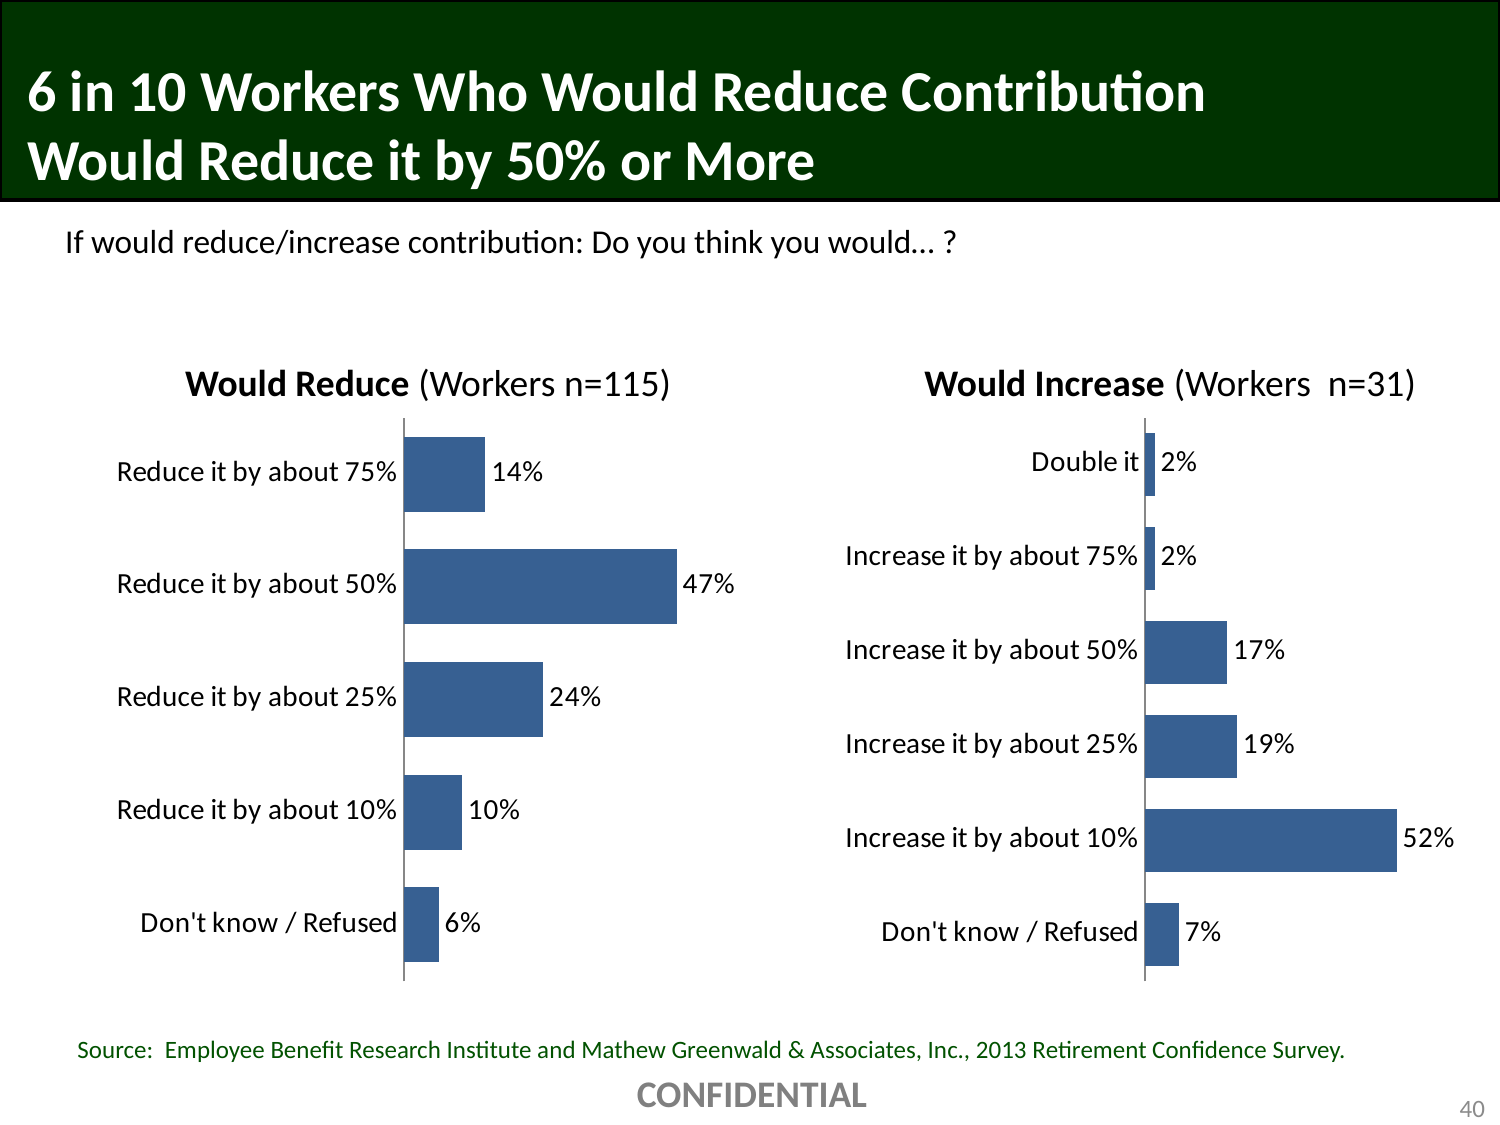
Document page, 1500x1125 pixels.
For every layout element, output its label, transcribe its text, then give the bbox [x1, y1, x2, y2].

text_box Would Reduce (Workers n=115) [170, 351, 686, 395]
chart [0, 396, 1500, 1003]
title 6 in 10 Workers Who Would Reduce Contribution Would Reduce it by 50% or More [12, 45, 1363, 200]
list If would reduce/increase contribution: Do you think you would… ? [50, 212, 1450, 347]
text_box Would Increase (Workers n=31) [909, 351, 1431, 395]
slide_number 40 [1149, 1090, 1500, 1125]
text_box Source: Employee Benefit Research Institute and Mathew Greenwald & Associates, Inc., 2013 Retirement Confidence Survey. [62, 1025, 1363, 1071]
text_box CONFIDENTIAL [622, 1062, 883, 1123]
